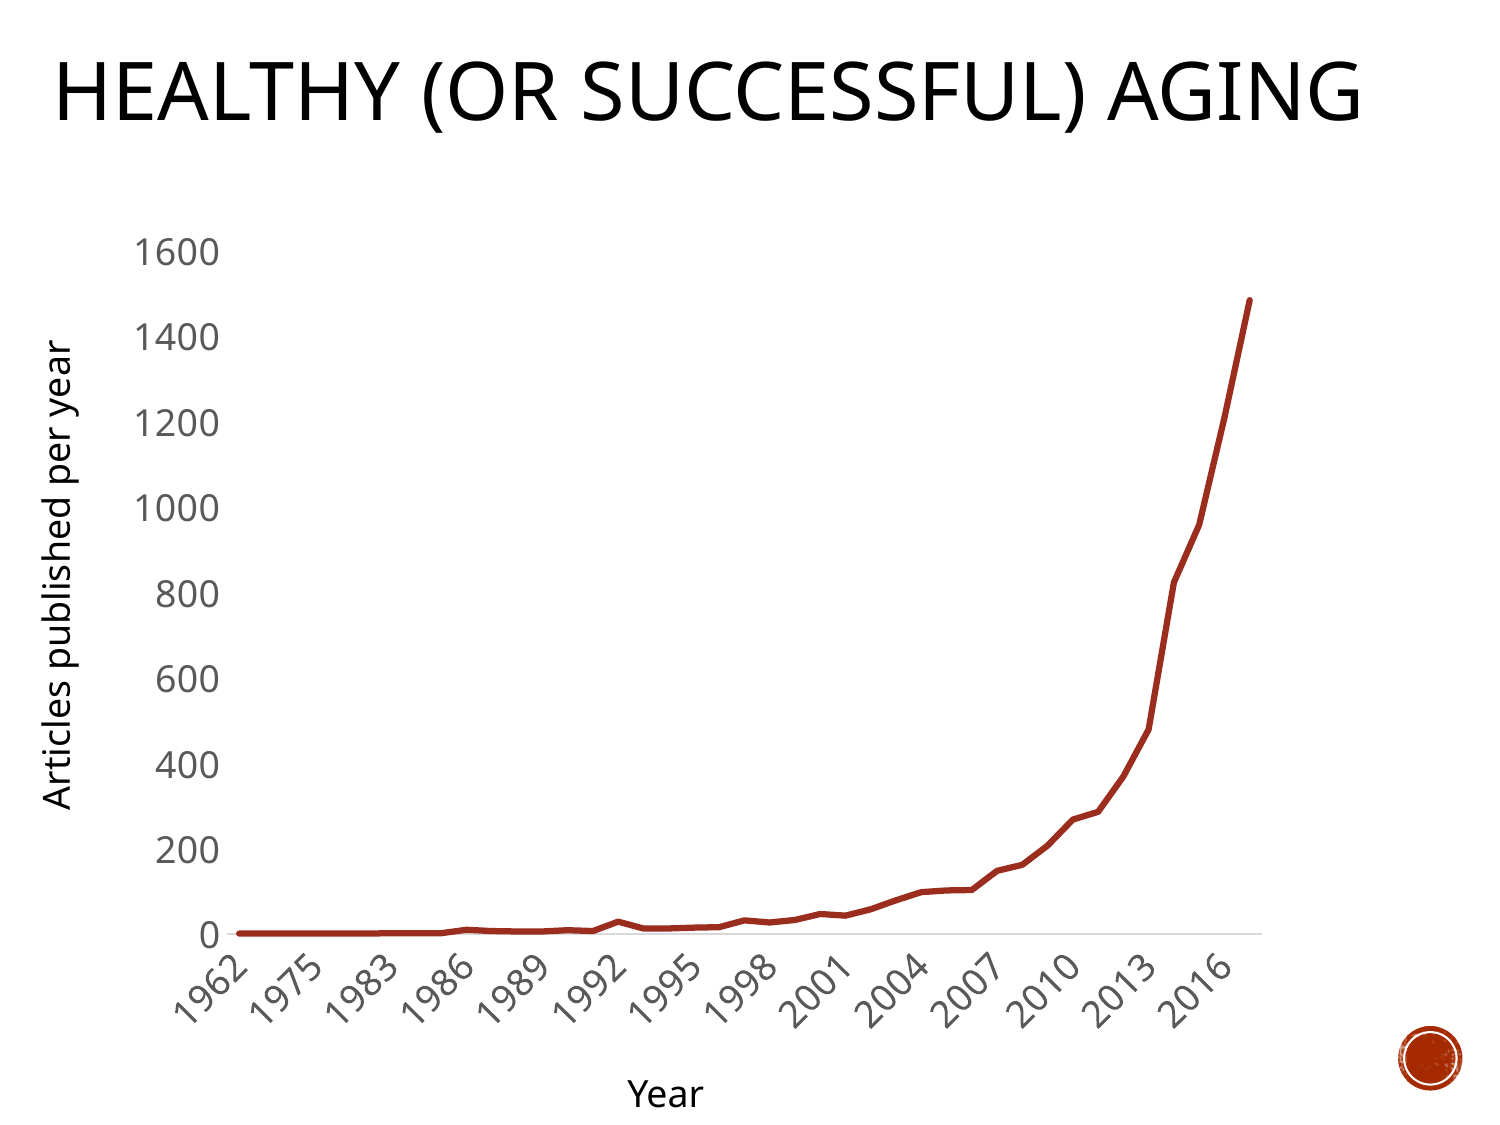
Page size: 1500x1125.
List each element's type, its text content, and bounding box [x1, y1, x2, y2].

text_box Year [612, 1063, 1175, 1123]
text_box Articles published per year [24, 262, 85, 826]
chart [103, 228, 1285, 1060]
text_box Healthy (OR Successful) Aging [37, 0, 1384, 188]
